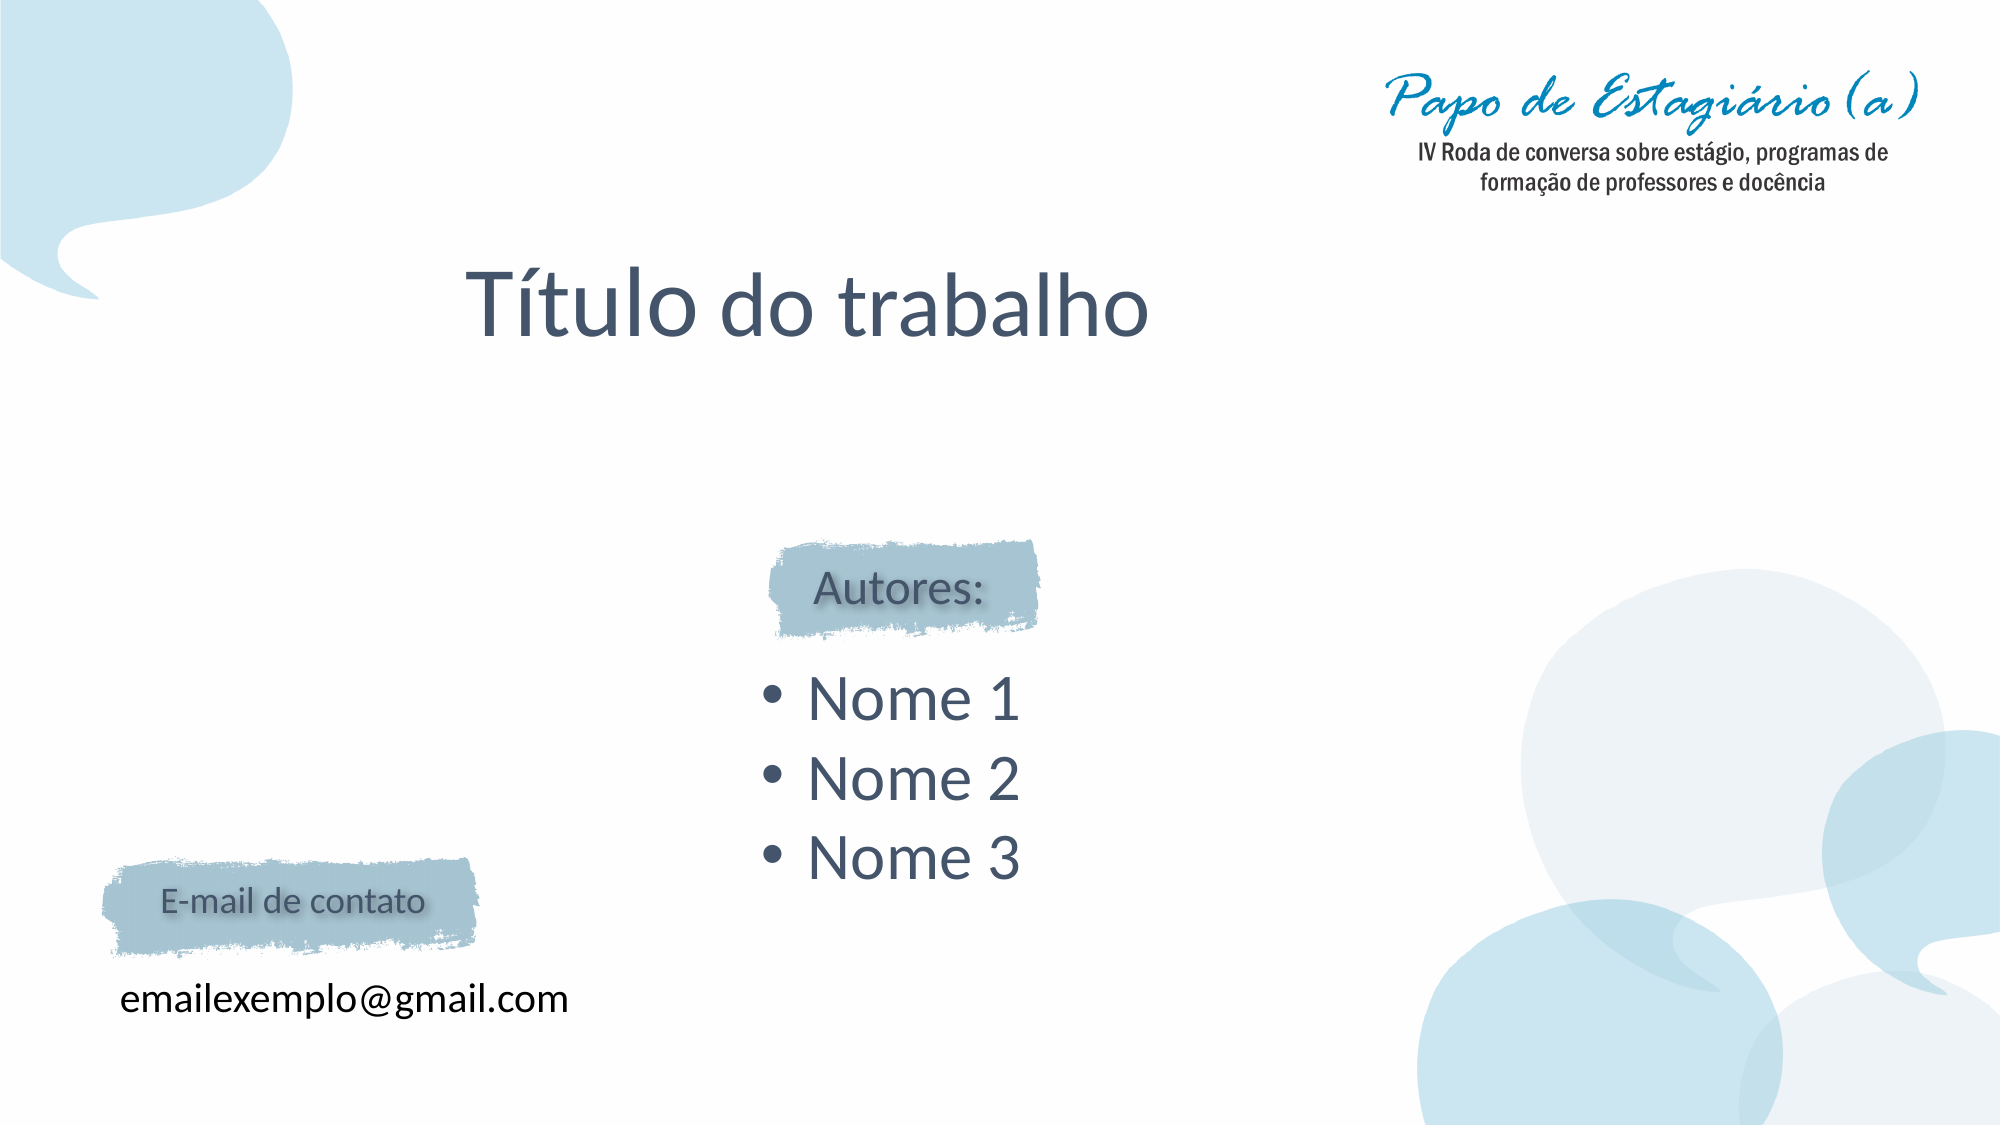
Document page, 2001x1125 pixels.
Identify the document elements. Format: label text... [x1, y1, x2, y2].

text_box emailexemplo@gmail.com [105, 963, 765, 1029]
text_box Título do trabalho [290, 228, 1328, 364]
picture [0, 0, 2000, 1125]
text_box Nome 1 Nome 2 Nome 3 [746, 646, 1872, 1111]
